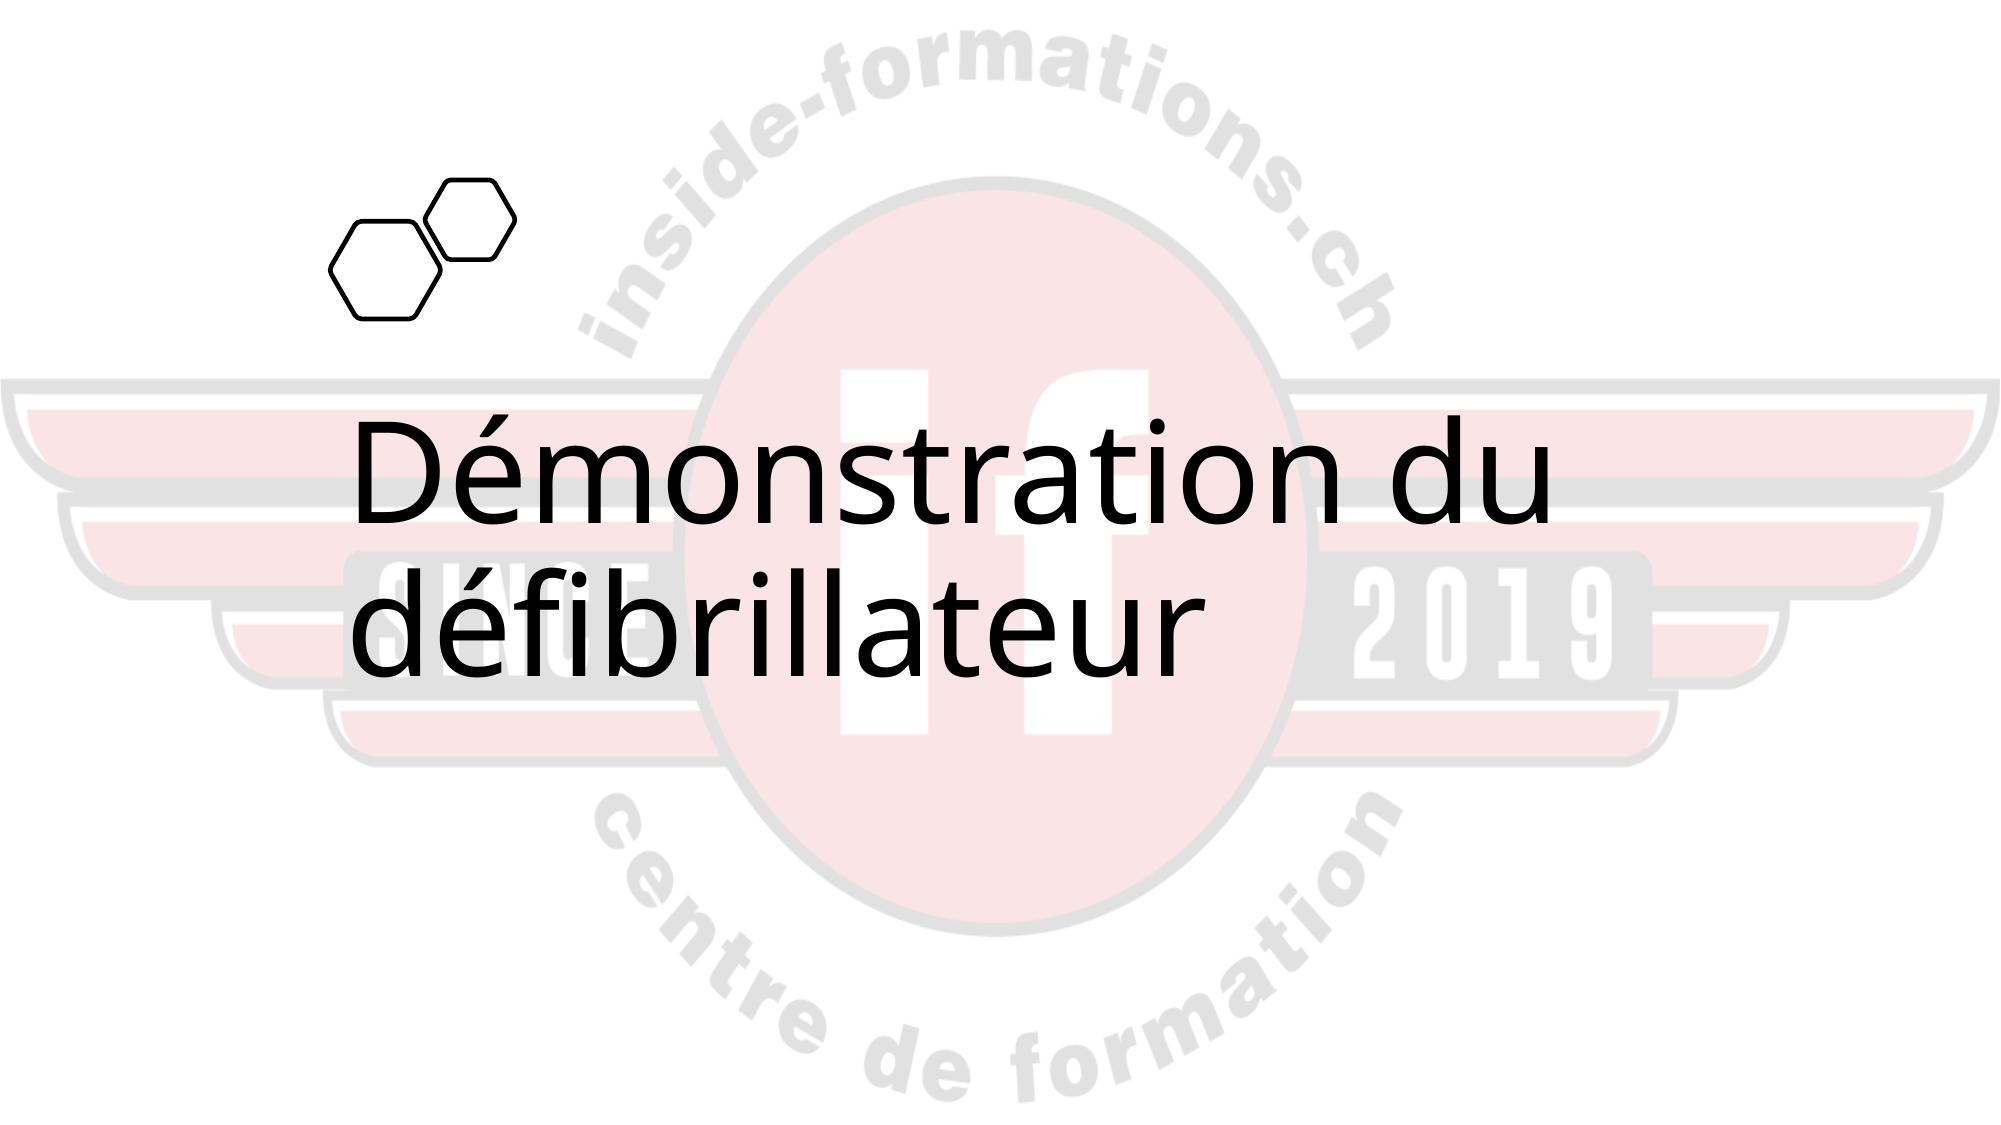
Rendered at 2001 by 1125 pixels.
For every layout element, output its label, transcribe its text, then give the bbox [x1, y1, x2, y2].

title Démonstration du défibrillateur [330, 319, 1683, 715]
text_box [0, 0, 2000, 1125]
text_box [329, 180, 515, 319]
